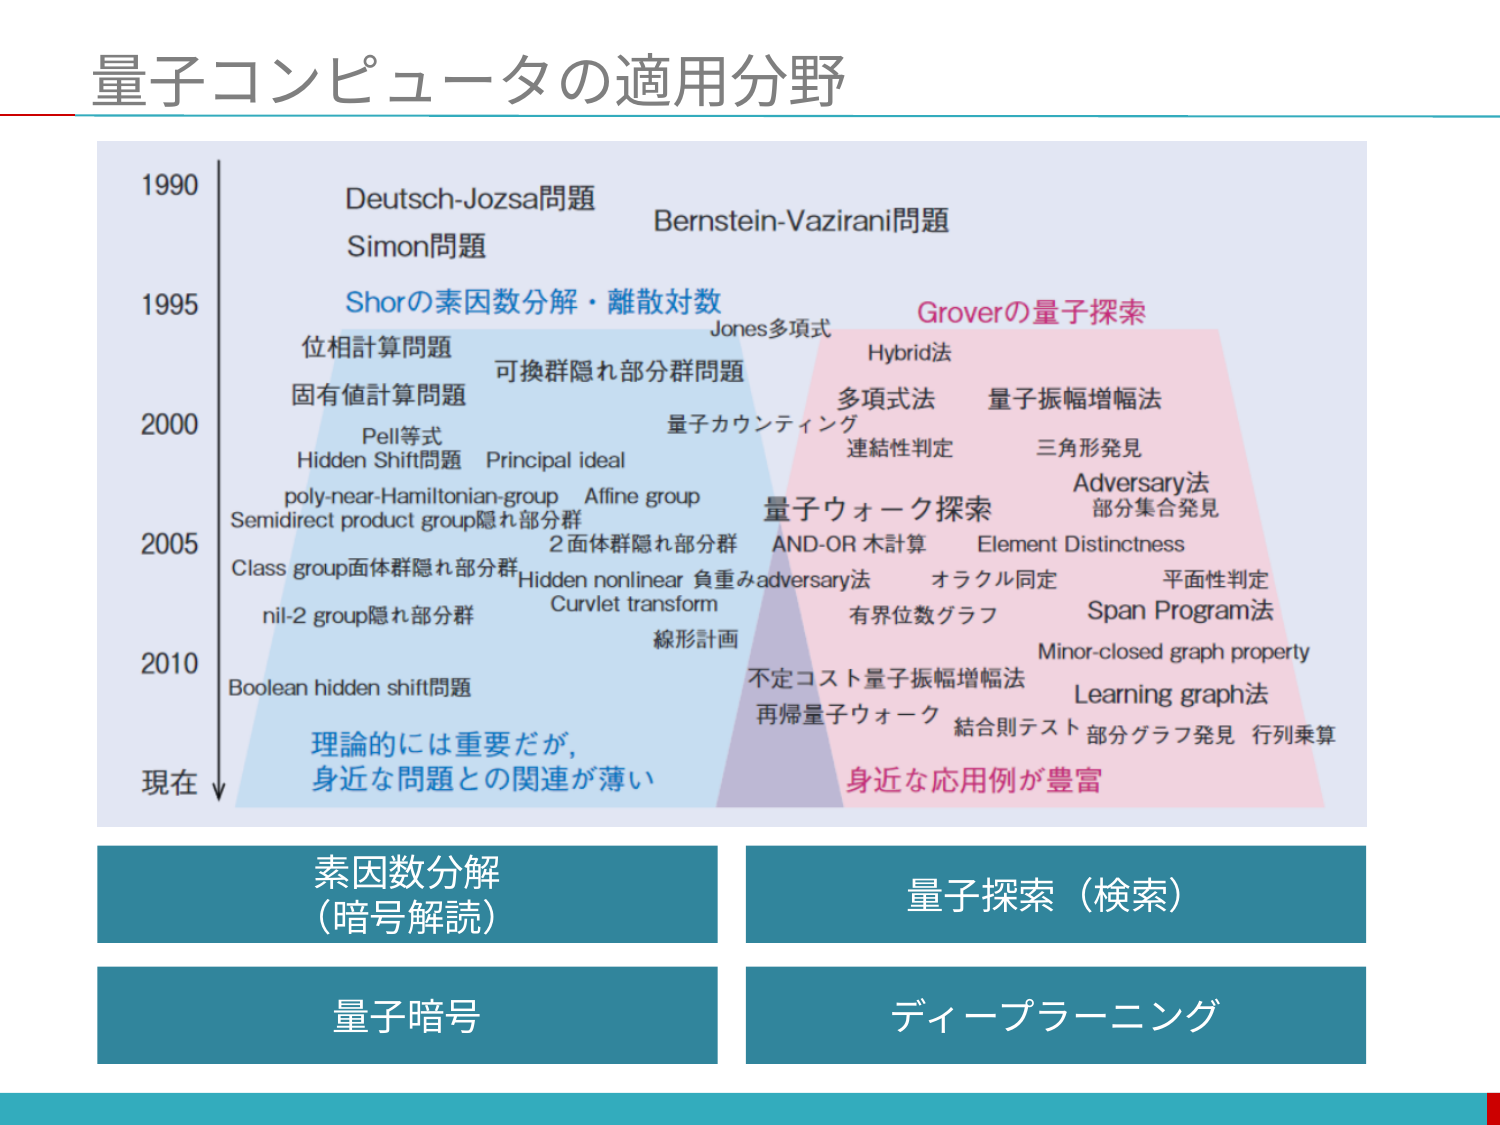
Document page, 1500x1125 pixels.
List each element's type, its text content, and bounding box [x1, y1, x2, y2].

title 量子コンピュータの適用分野 [75, 45, 1500, 114]
picture [97, 141, 1367, 827]
text_box 素因数分解 （暗号解読） [95, 844, 720, 945]
text_box 量子暗号 [95, 965, 720, 1066]
text_box ディープラーニング [744, 965, 1368, 1066]
text_box 量子探索（検索） [744, 844, 1368, 945]
